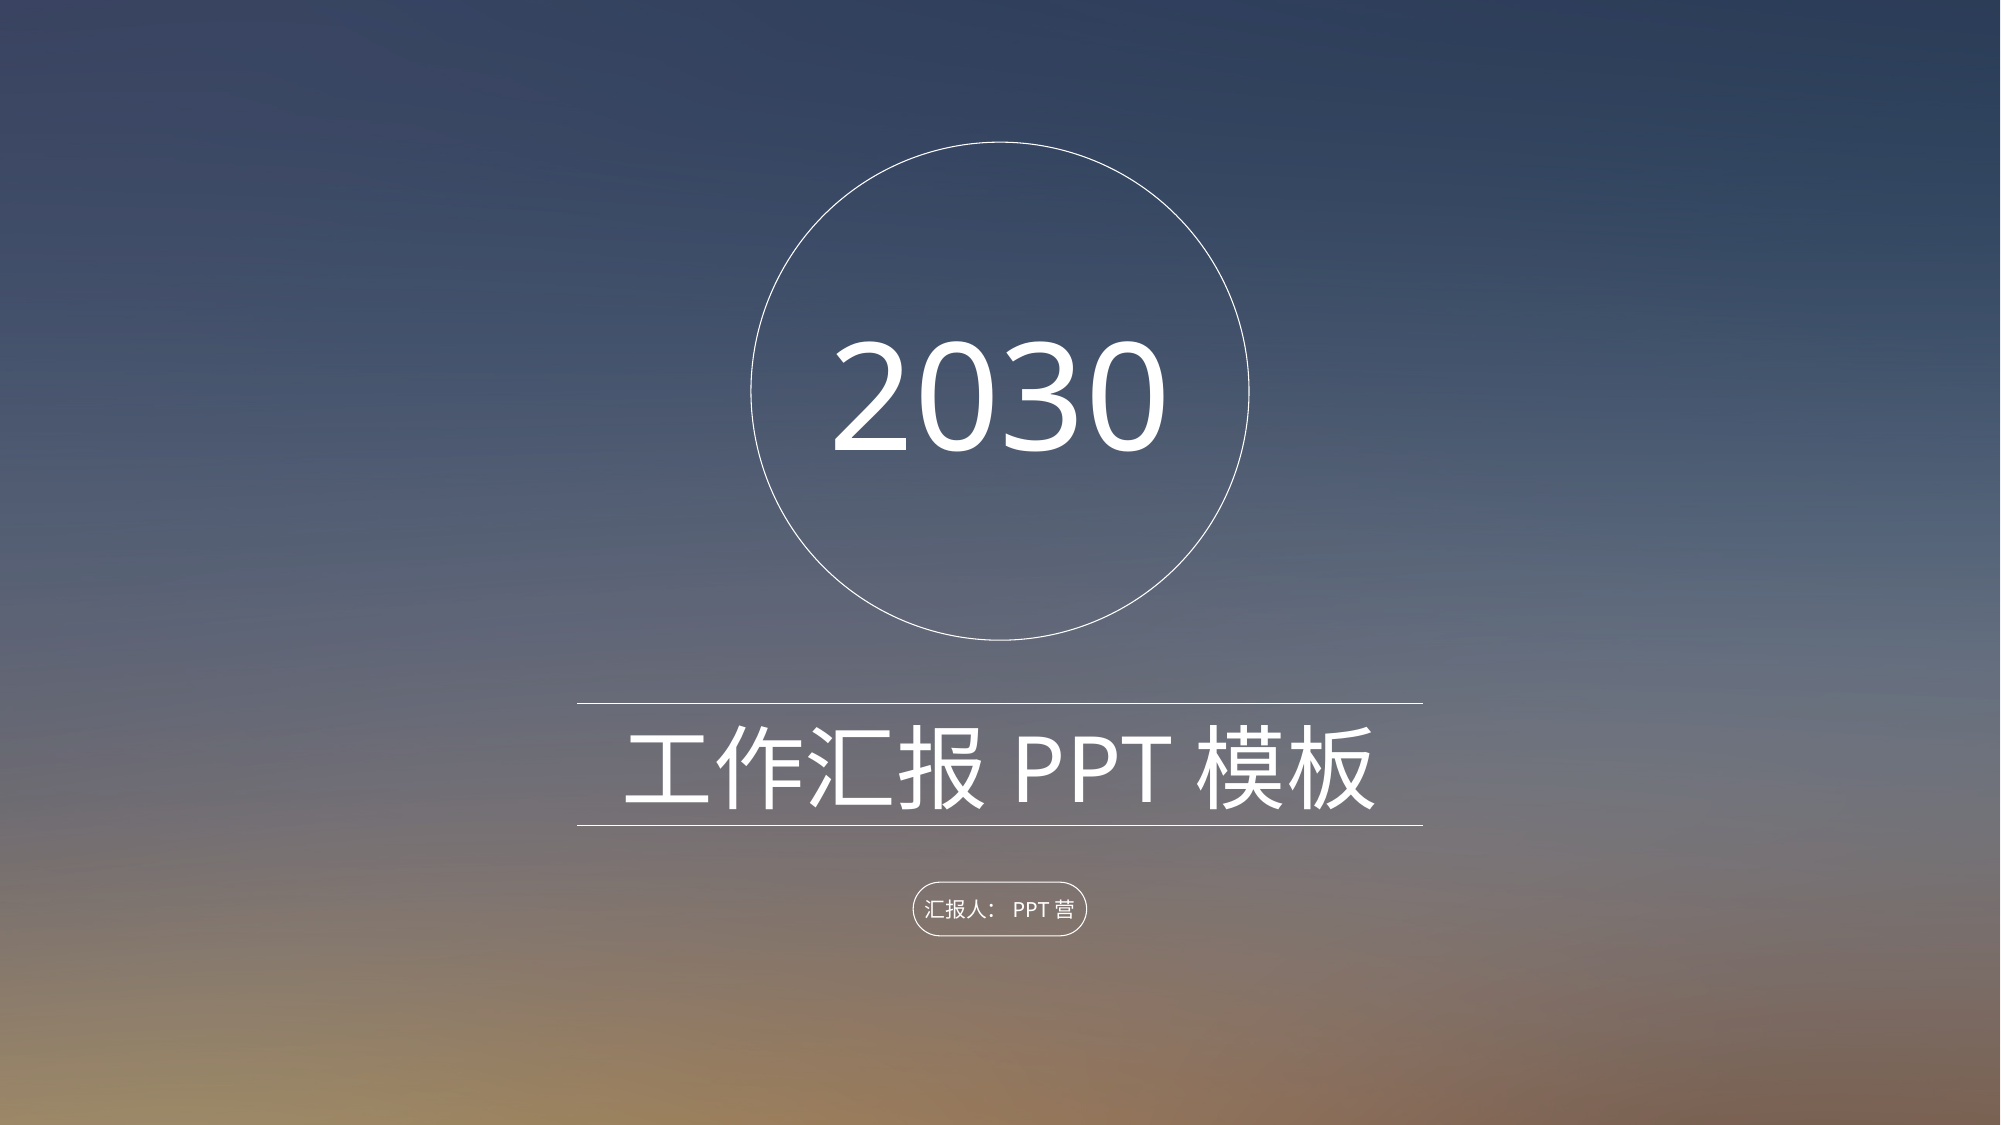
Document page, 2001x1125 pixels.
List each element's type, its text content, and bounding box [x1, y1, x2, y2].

text_box 2030 [728, 292, 1272, 488]
text_box 工作汇报PPT模板 [526, 703, 1474, 828]
text_box [920, 929, 1080, 937]
text_box 汇报人：PPT营 [759, 888, 1241, 929]
picture [0, 0, 2001, 1125]
text_box [769, 488, 1231, 642]
text_box [921, 881, 1079, 888]
text_box [770, 141, 1230, 292]
